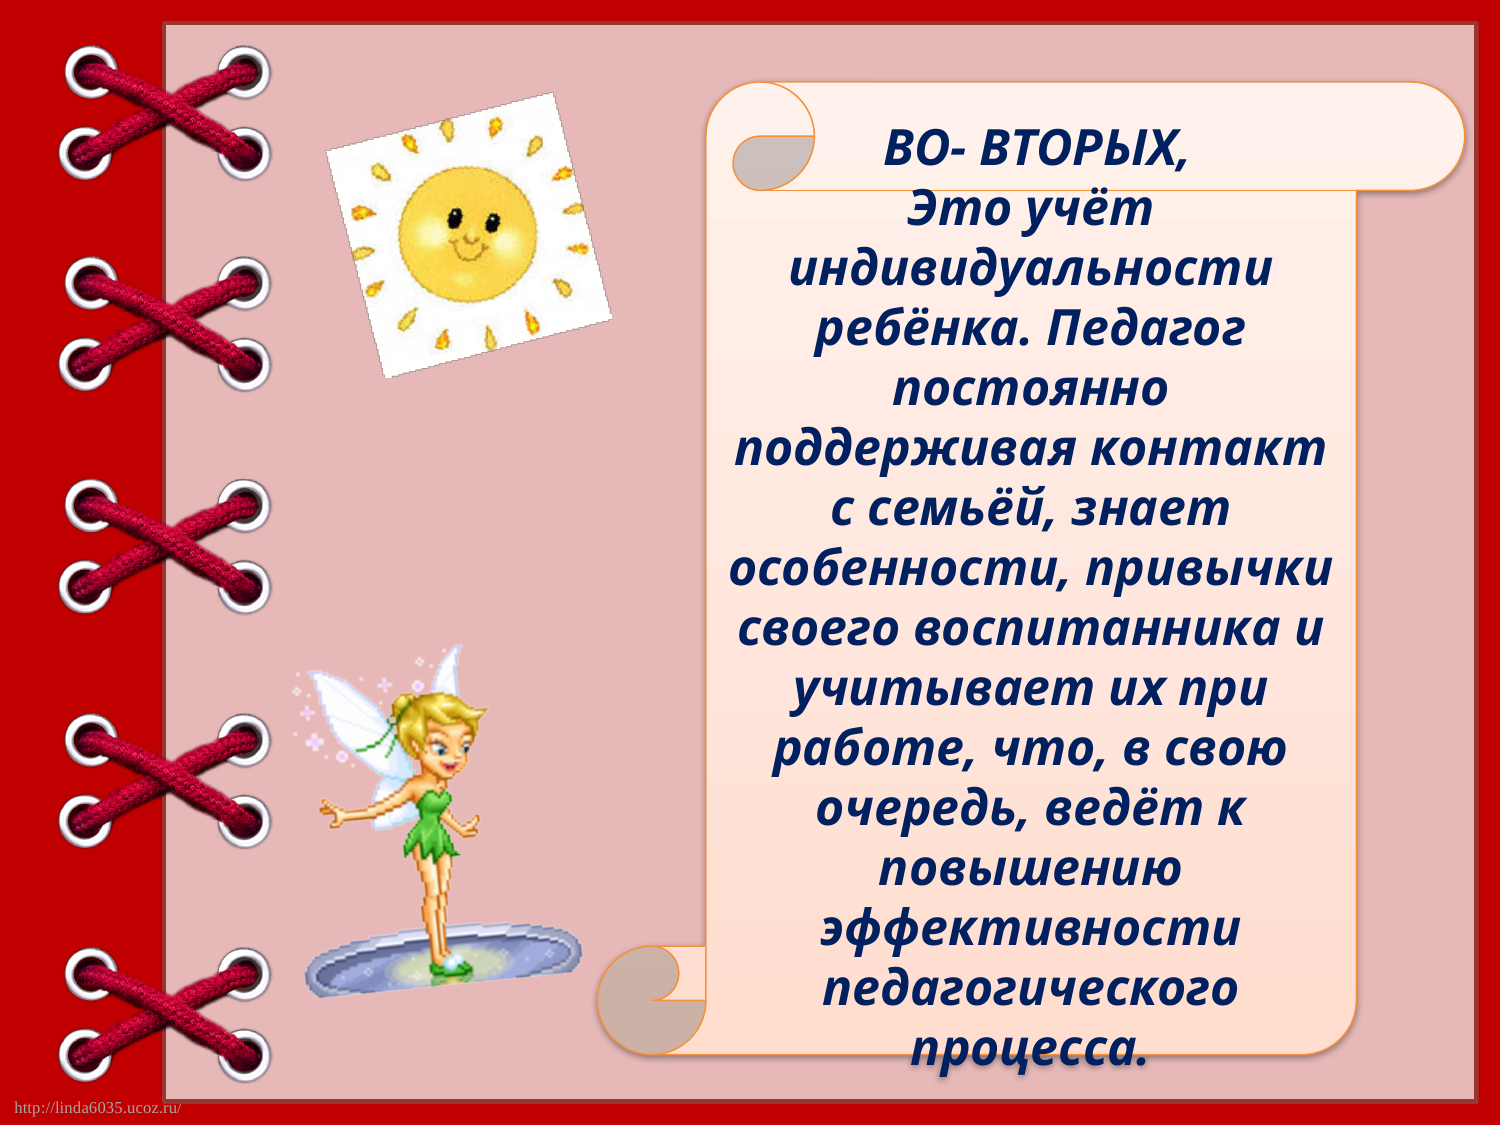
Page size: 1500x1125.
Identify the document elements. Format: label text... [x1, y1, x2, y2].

picture [35, 35, 286, 202]
picture [35, 634, 586, 1104]
picture [35, 468, 286, 636]
picture [35, 246, 286, 413]
picture [327, 93, 612, 378]
text_box ВО- ВТОРЫХ, Это учёт индивидуальности ребёнка. Педагог постоянно поддерживая контакт с семьёй, знает особенности, привычки своего воспитанника и учитывает их при работе, что, в свою очередь, ведёт к повышению эффективности педагогического процесса. [596, 81, 1466, 1056]
